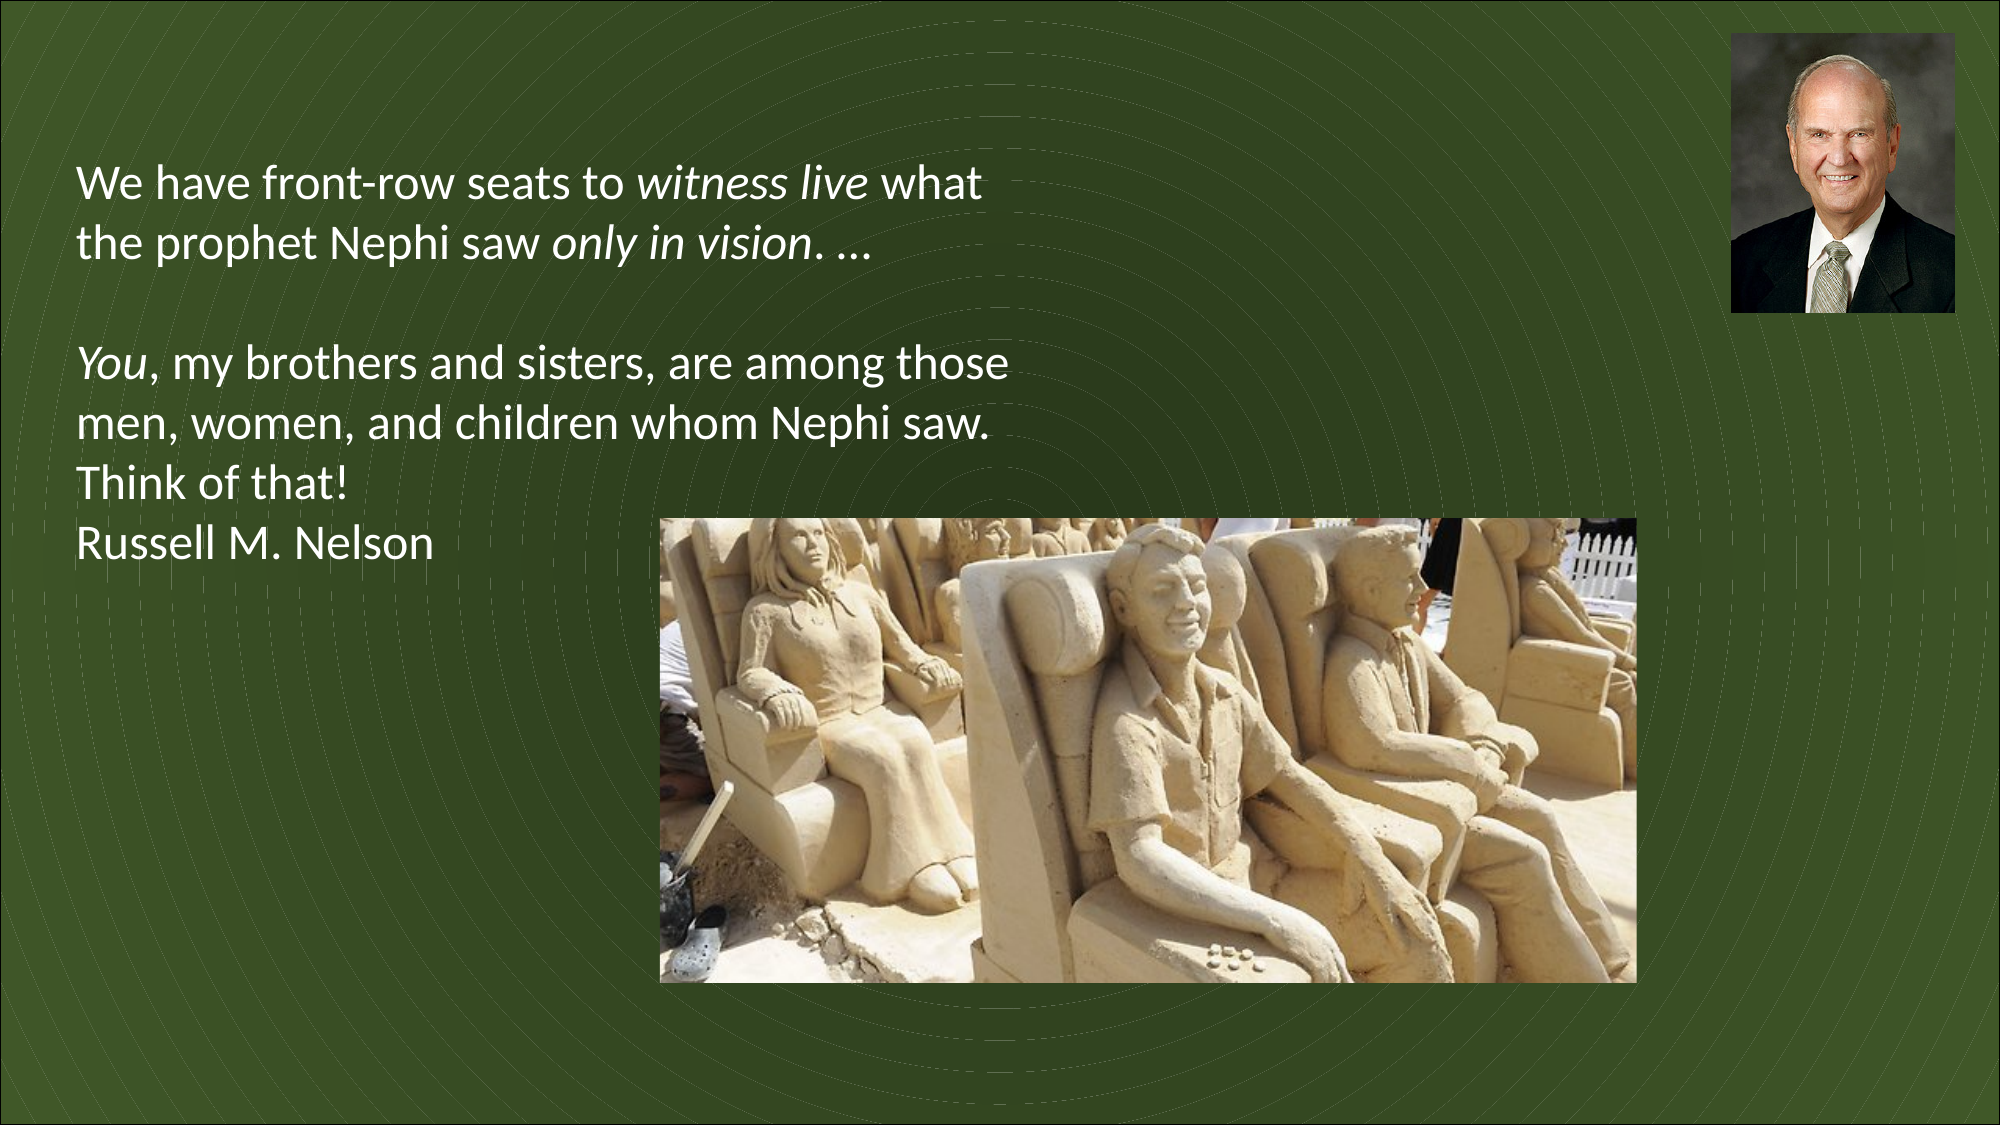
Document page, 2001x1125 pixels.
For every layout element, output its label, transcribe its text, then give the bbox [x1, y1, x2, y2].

picture [1731, 33, 1955, 313]
text_box We have front-row seats to witness live what the prophet Nephi saw only in vision. … You, my brothers and sisters, are among those men, women, and children whom Nephi saw. Think of that! Russell M. Nelson [61, 142, 1063, 577]
picture [659, 518, 1637, 983]
text_box [0, 0, 2000, 1125]
